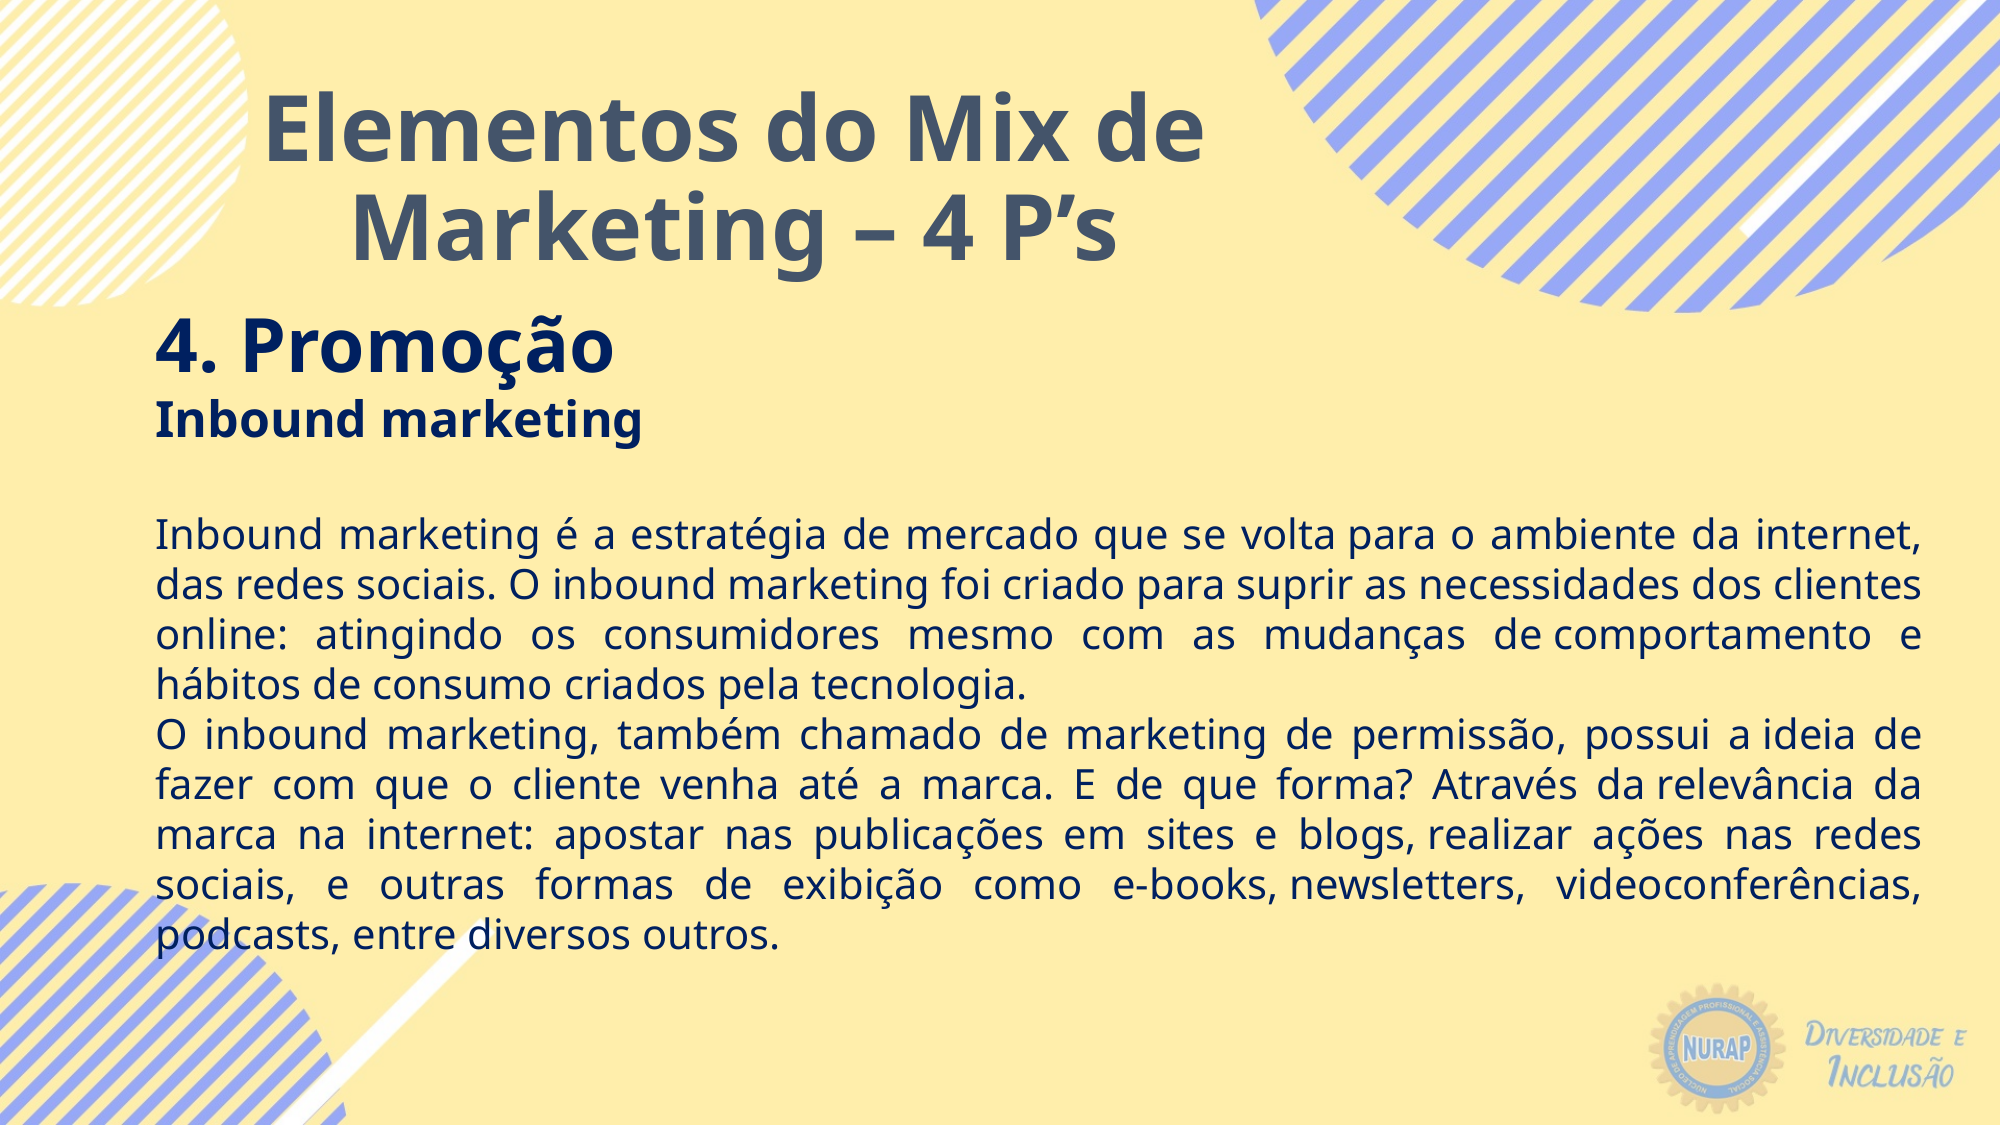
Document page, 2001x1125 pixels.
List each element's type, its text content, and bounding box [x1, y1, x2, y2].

title Elementos do Mix de Marketing – 4 P’s [65, 72, 1403, 291]
text_box 4. Promoção Inbound marketing Inbound marketing é a estratégia de mercado que se volta para o ambiente da internet, das redes sociais. O inbound marketing foi criado para suprir as necessidades dos clientes online: atingindo os consumidores mesmo com as mudanças de comportamento e hábitos de consumo criados pela tecnologia. O inbound marketing, também chamado de marketing de permissão, possui a ideia de fazer com que o cliente venha até a marca. E de que forma? Através da relevância da marca na internet: apostar nas publicações em sites e blogs, realizar ações nas redes sociais, e outras formas de exibição como e-books, newsletters, videoconferências, podcasts, entre diversos outros. [140, 290, 1939, 966]
